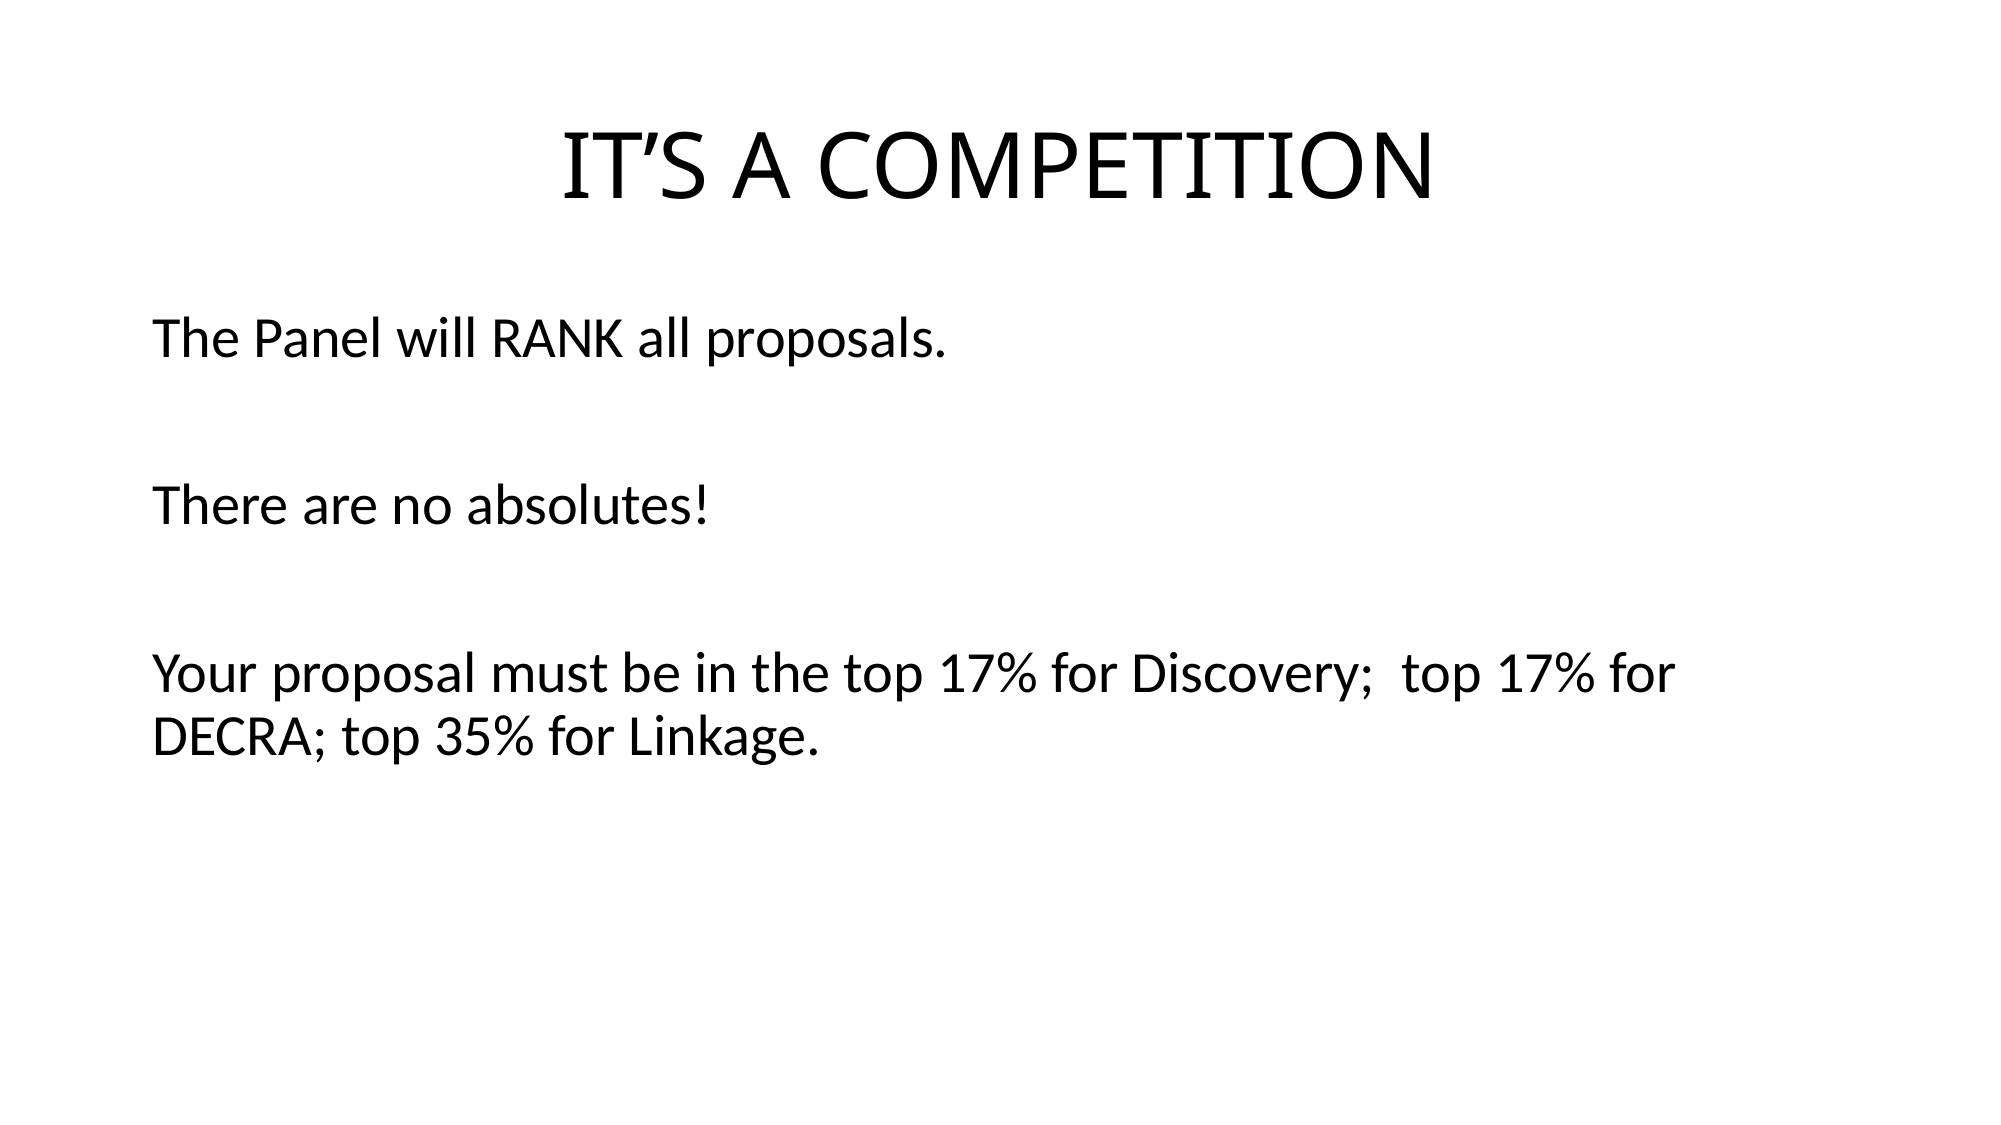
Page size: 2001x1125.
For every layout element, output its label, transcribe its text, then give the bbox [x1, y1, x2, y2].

list The Panel will RANK all proposals. There are no absolutes! Your proposal must be in the top 17% for Discovery; top 17% for DECRA; top 35% for Linkage. [137, 299, 1863, 1014]
title IT’S A COMPETITION [137, 59, 1863, 278]
